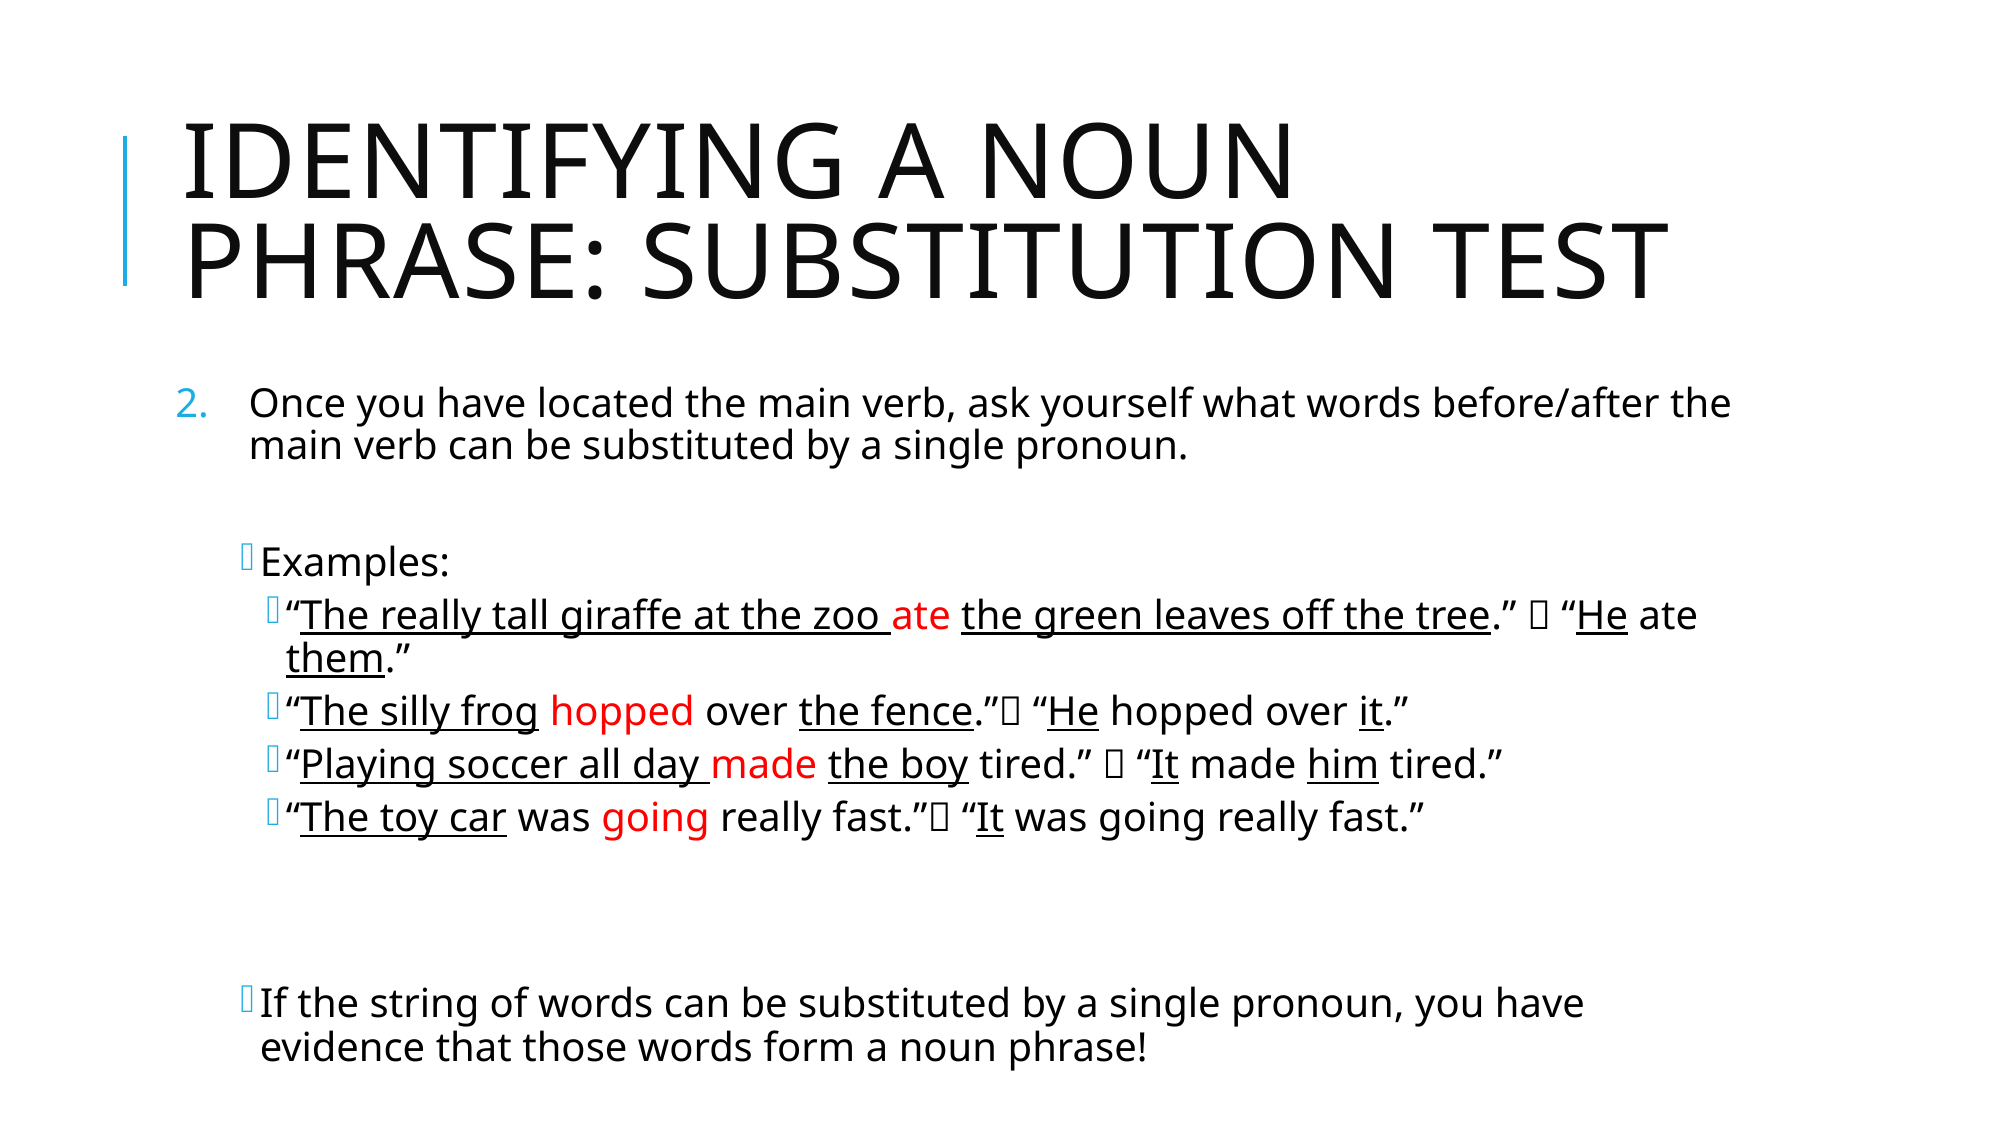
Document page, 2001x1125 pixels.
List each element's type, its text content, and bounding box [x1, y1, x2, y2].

title Identifying A Noun Phrase: Substitution Test [168, 96, 1763, 342]
list Once you have located the main verb, ask yourself what words before/after the main verb can be substituted by a single pronoun. Examples: “The really tall giraffe at the zoo ate the green leaves off the tree.”  “He ate them.” “The silly frog hopped over the fence.” “He hopped over it.” “Playing soccer all day made the boy tired.”  “It made him tired.” “The toy car was going really fast.” “It was going really fast.” If the string of words can be substituted by a single pronoun, you have evidence that those words form a noun phrase! [168, 375, 1763, 1083]
